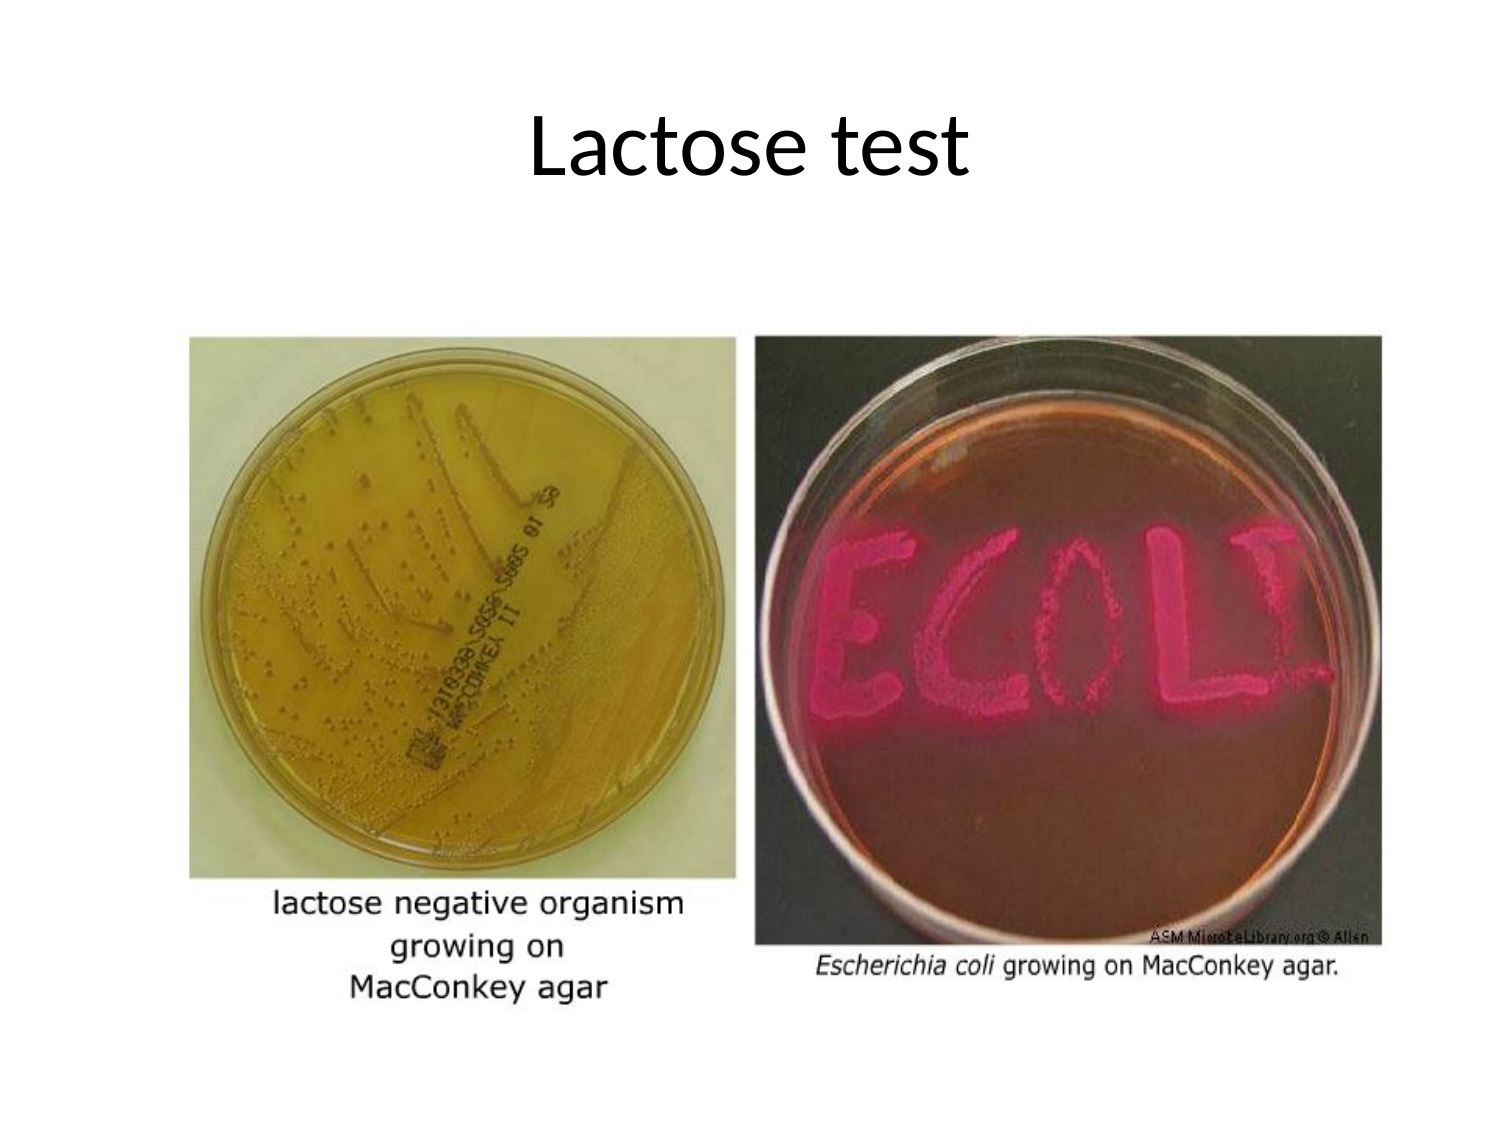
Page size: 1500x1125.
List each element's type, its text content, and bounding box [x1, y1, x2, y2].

title Lactose test [75, 45, 1425, 233]
picture [177, 326, 1390, 1011]
